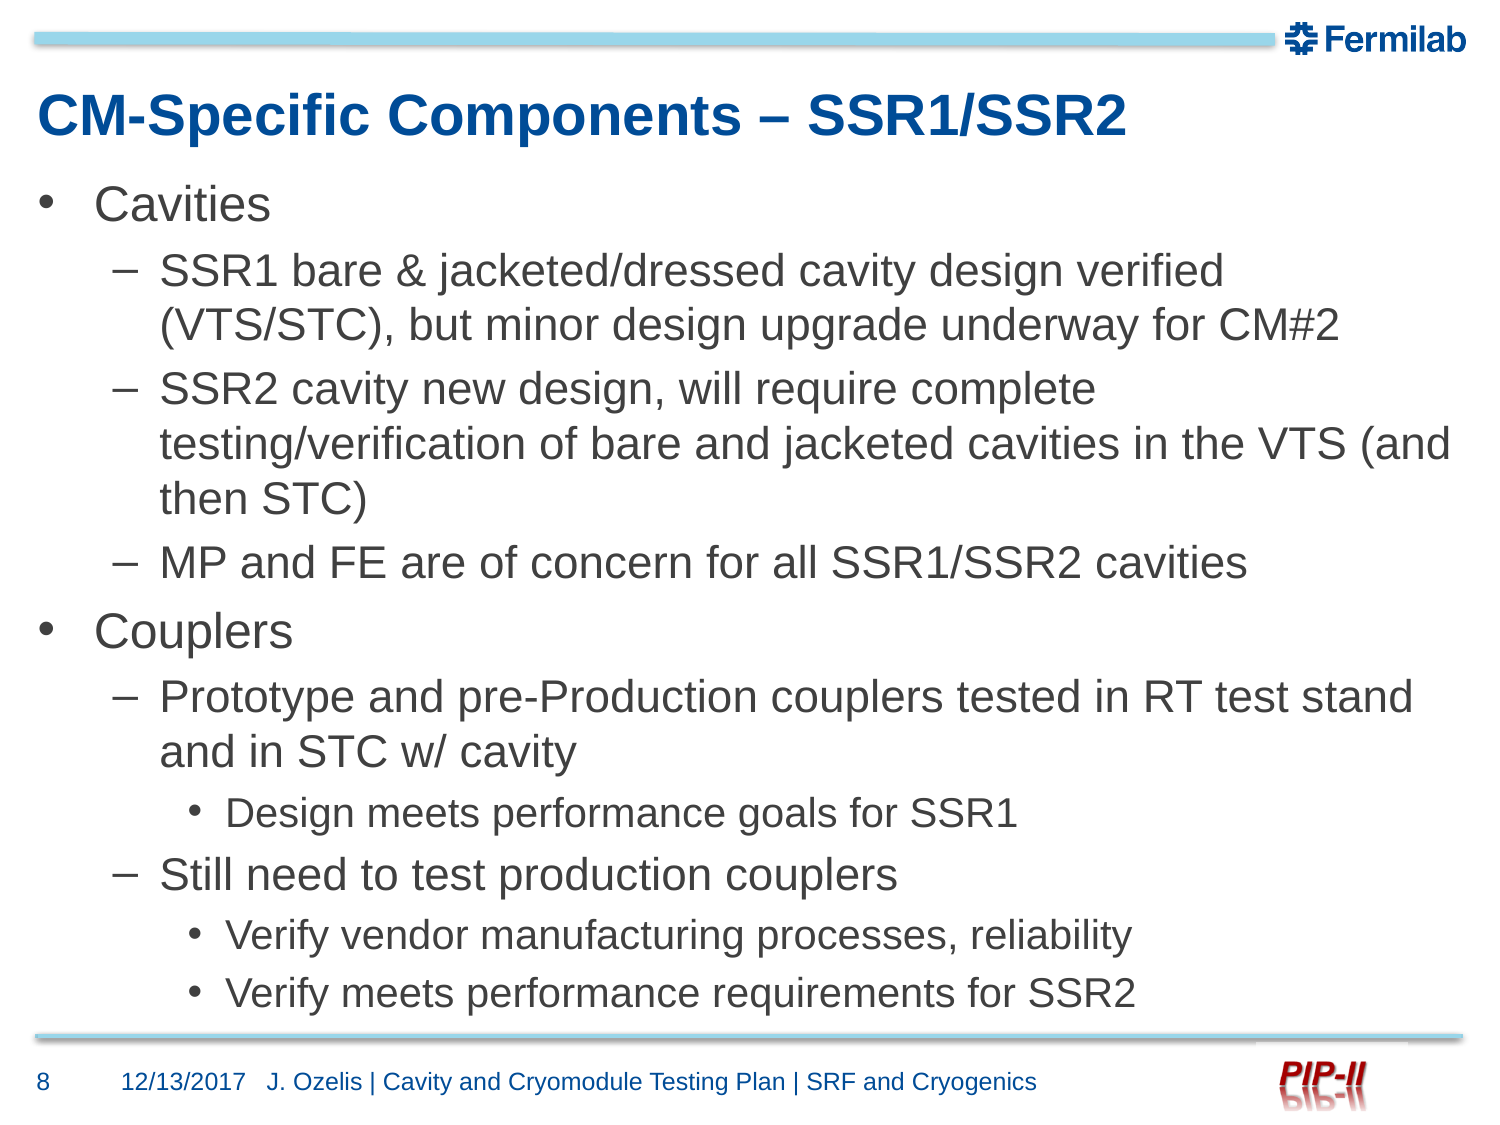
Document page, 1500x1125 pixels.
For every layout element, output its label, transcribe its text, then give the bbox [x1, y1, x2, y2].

footer J. Ozelis | Cavity and Cryomodule Testing Plan | SRF and Cryogenics [266, 1065, 1176, 1105]
picture [1256, 1042, 1408, 1125]
slide_number 8 [36, 1065, 105, 1105]
picture [1285, 22, 1466, 55]
title CM-Specific Components – SSR1/SSR2 [37, 76, 1463, 147]
list Cavities SSR1 bare & jacketed/dressed cavity design verified (VTS/STC), but minor design upgrade underway for CM#2 SSR2 cavity new design, will require complete testing/verification of bare and jacketed cavities in the VTS (and then STC) MP and FE are of concern for all SSR1/SSR2 cavities Couplers Prototype and pre-Production couplers tested in RT test stand and in STC w/ cavity Design meets performance goals for SSR1 Still need to test production couplers Verify vendor manufacturing processes, reliability Verify meets performance requirements for SSR2 [37, 171, 1461, 1026]
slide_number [120, 1065, 254, 1106]
